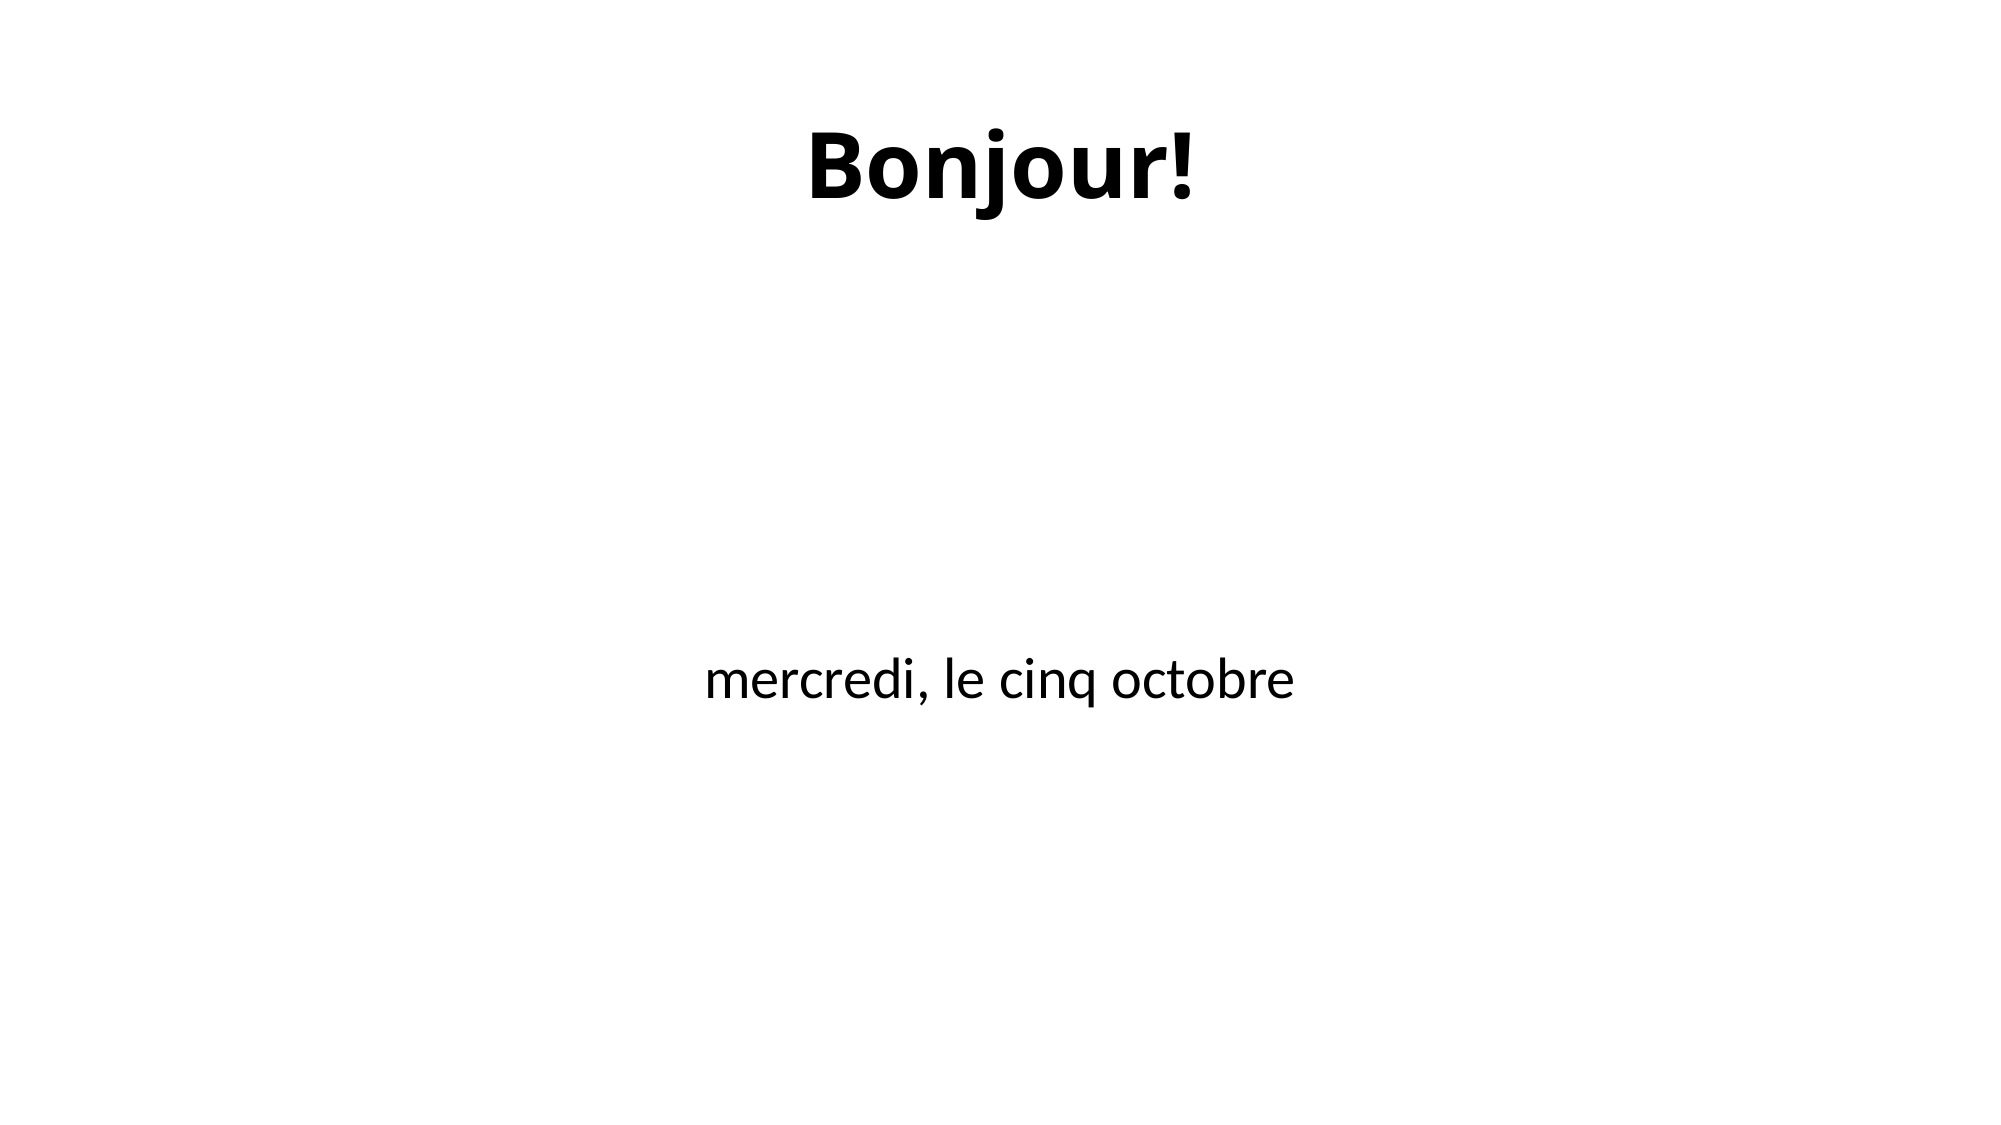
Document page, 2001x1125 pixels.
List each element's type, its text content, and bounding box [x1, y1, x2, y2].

title Bonjour! [137, 59, 1863, 278]
list mercredi, le cinq octobre [137, 299, 1863, 1014]
